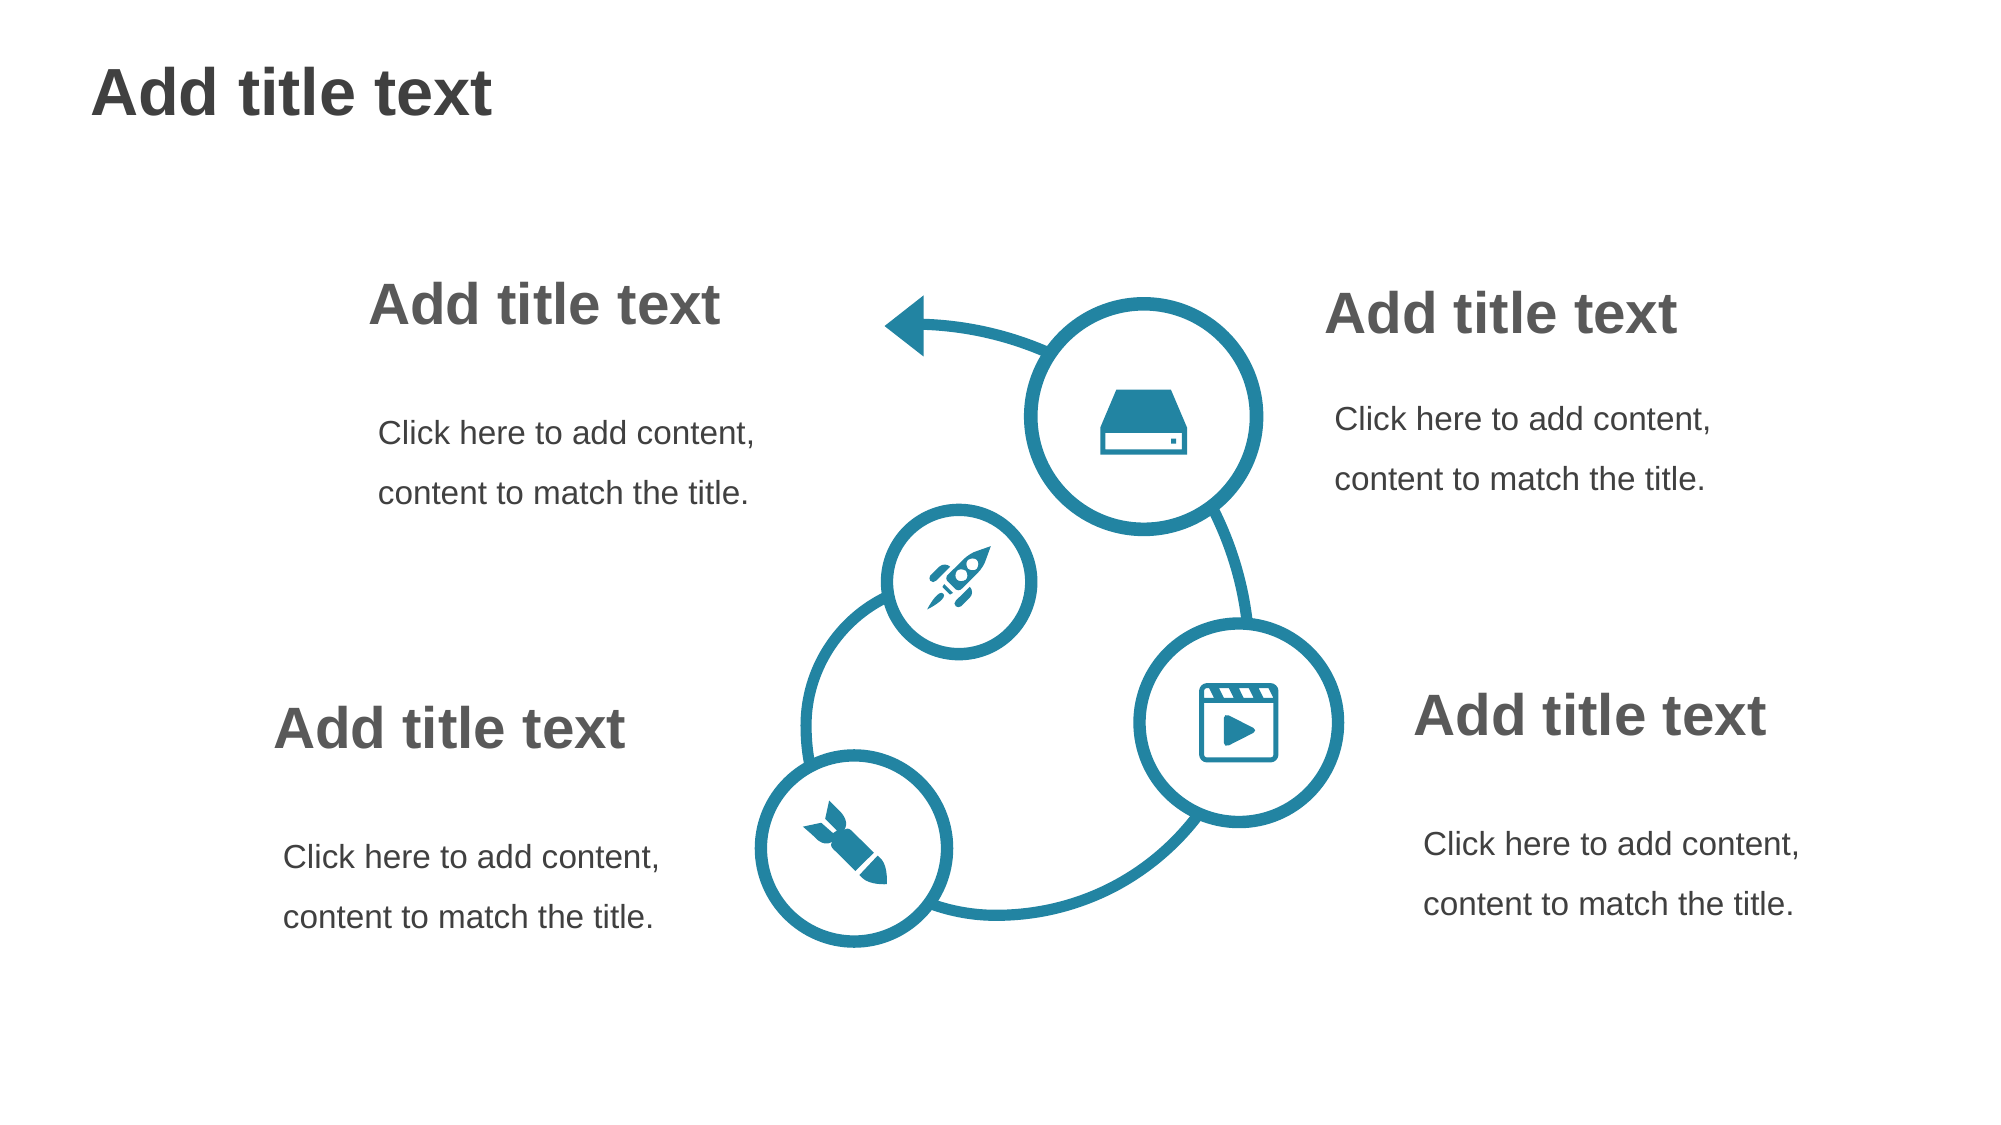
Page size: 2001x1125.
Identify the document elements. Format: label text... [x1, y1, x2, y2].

text_box Add title text [75, 41, 600, 137]
text_box Click here to add content, content to match the title. [1345, 369, 1823, 505]
text_box Add title text [338, 249, 784, 339]
text_box Add title text [1383, 661, 1830, 750]
text_box Click here to add content, content to match the title. [363, 384, 754, 519]
text_box Add title text [1294, 259, 1741, 348]
text_box Click here to add content, content to match the title. [268, 808, 683, 943]
text_box Click here to add content, content to match the title. [1408, 795, 1823, 930]
text_box Add title text [243, 674, 689, 763]
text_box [754, 295, 1345, 948]
